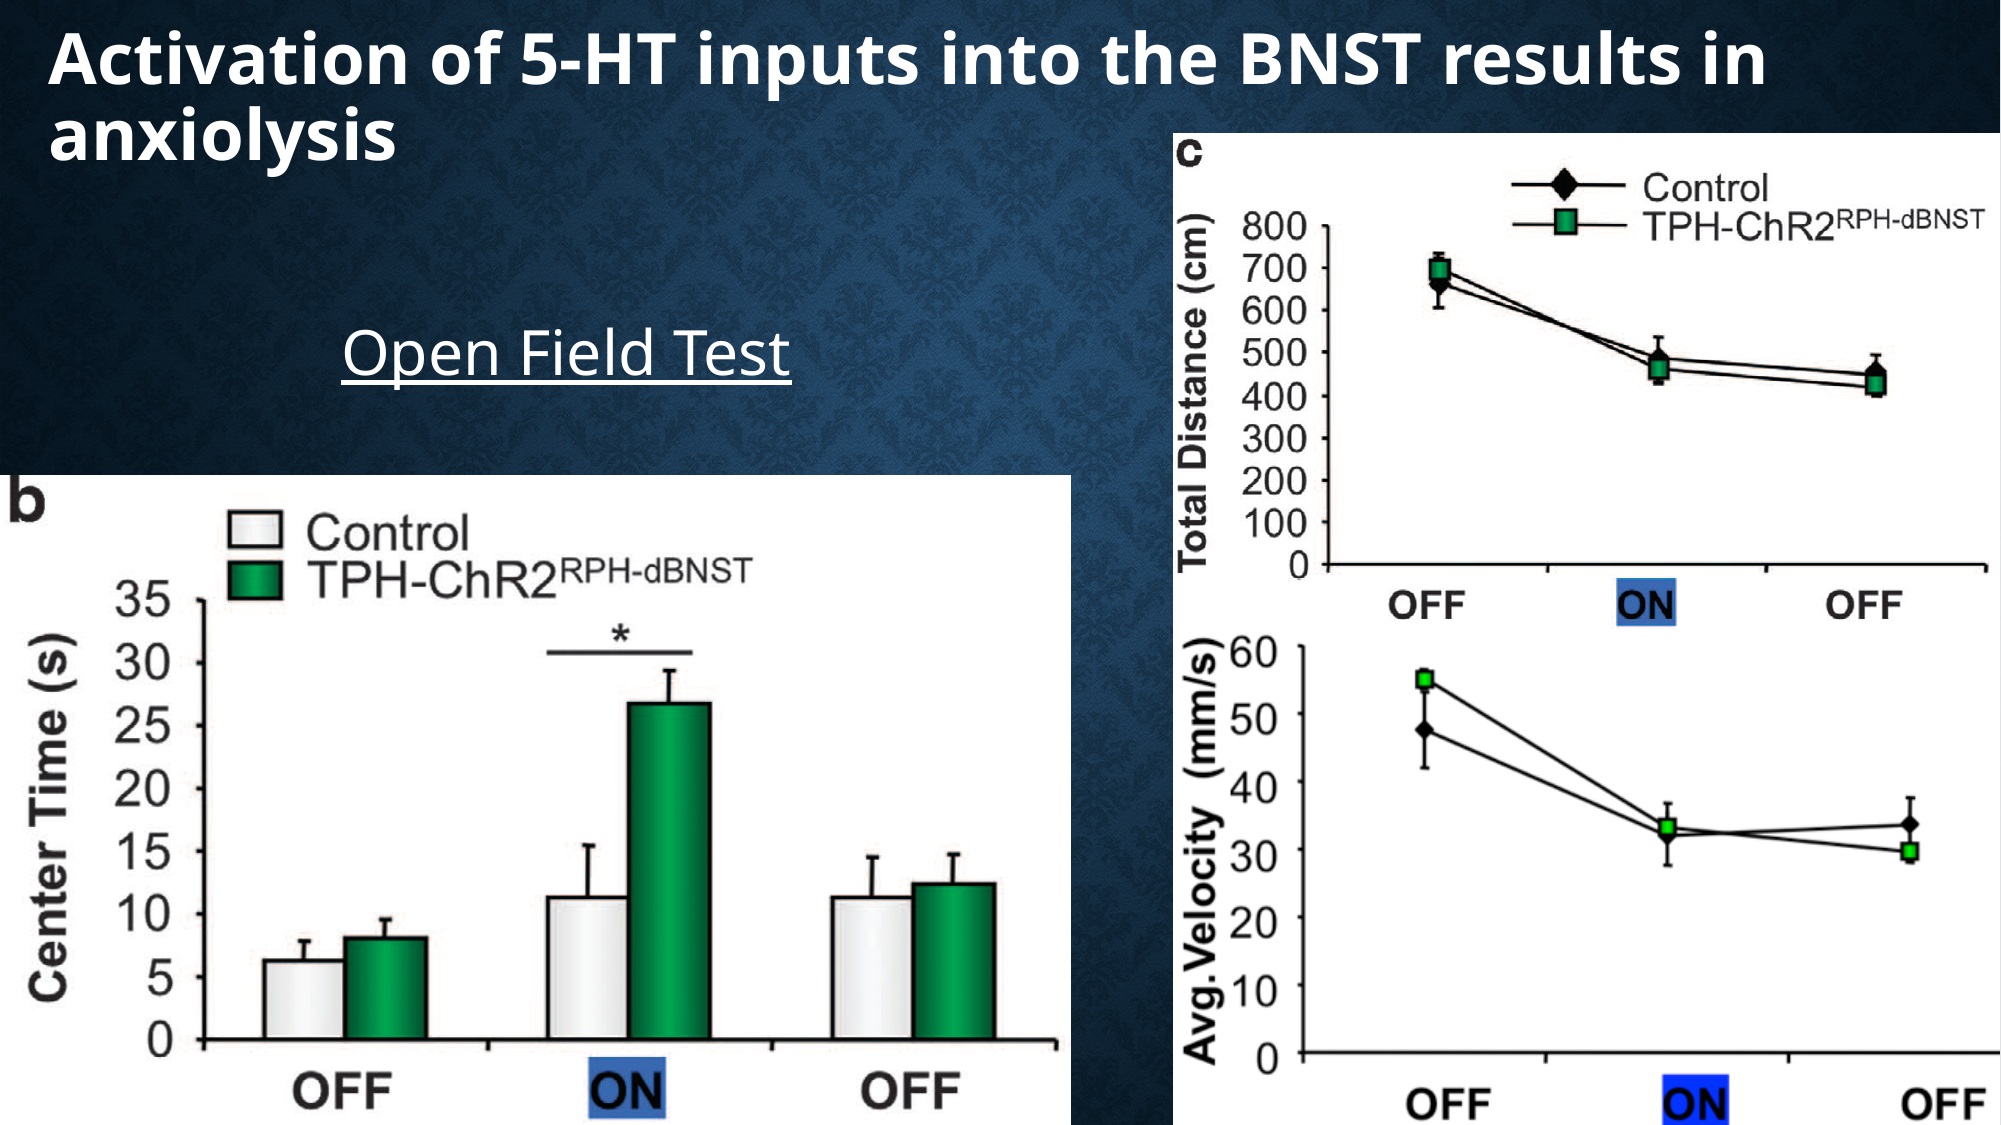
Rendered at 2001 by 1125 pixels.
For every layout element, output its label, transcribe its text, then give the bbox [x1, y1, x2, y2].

text_box Open Field Test [326, 305, 1034, 396]
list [0, 474, 1071, 1125]
title Activation of 5-HT inputs into the BNST results in anxiolysis [33, 0, 2000, 202]
picture [1172, 132, 2000, 1125]
